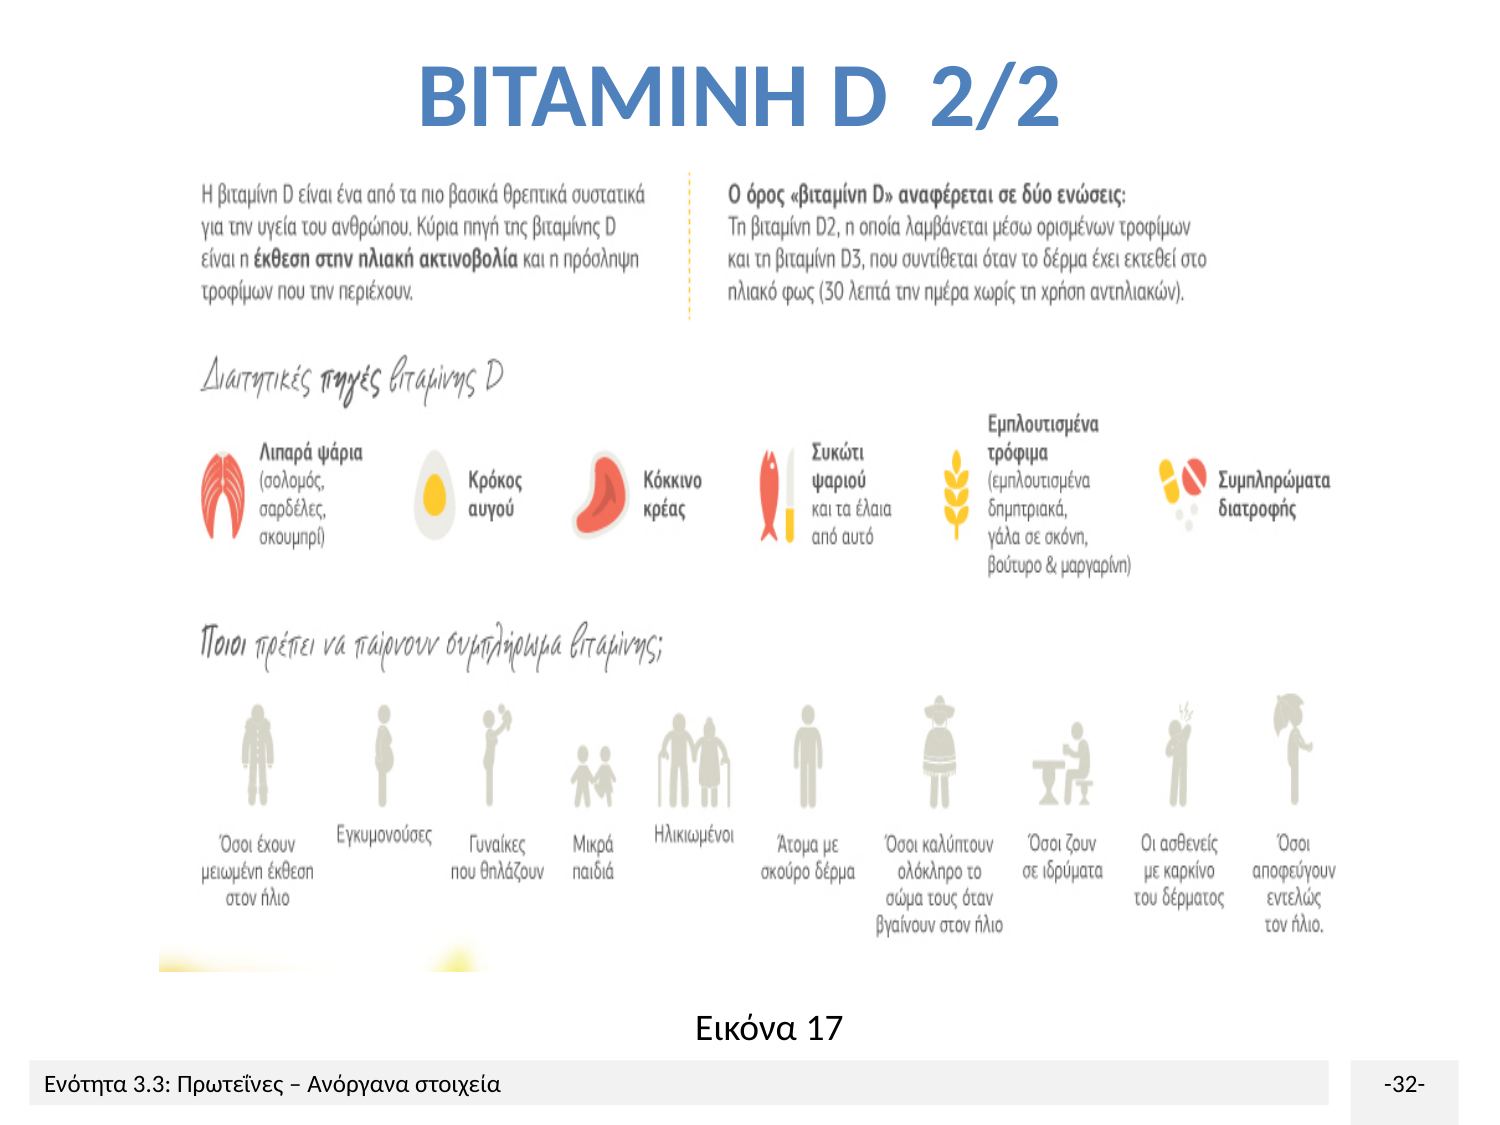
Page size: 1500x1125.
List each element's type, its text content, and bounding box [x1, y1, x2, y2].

text_box Εικόνα 17 [680, 995, 859, 1055]
picture [159, 172, 1389, 972]
title ΒΙΤΑΜΙΝΗ D 2/2 [64, 30, 1415, 149]
